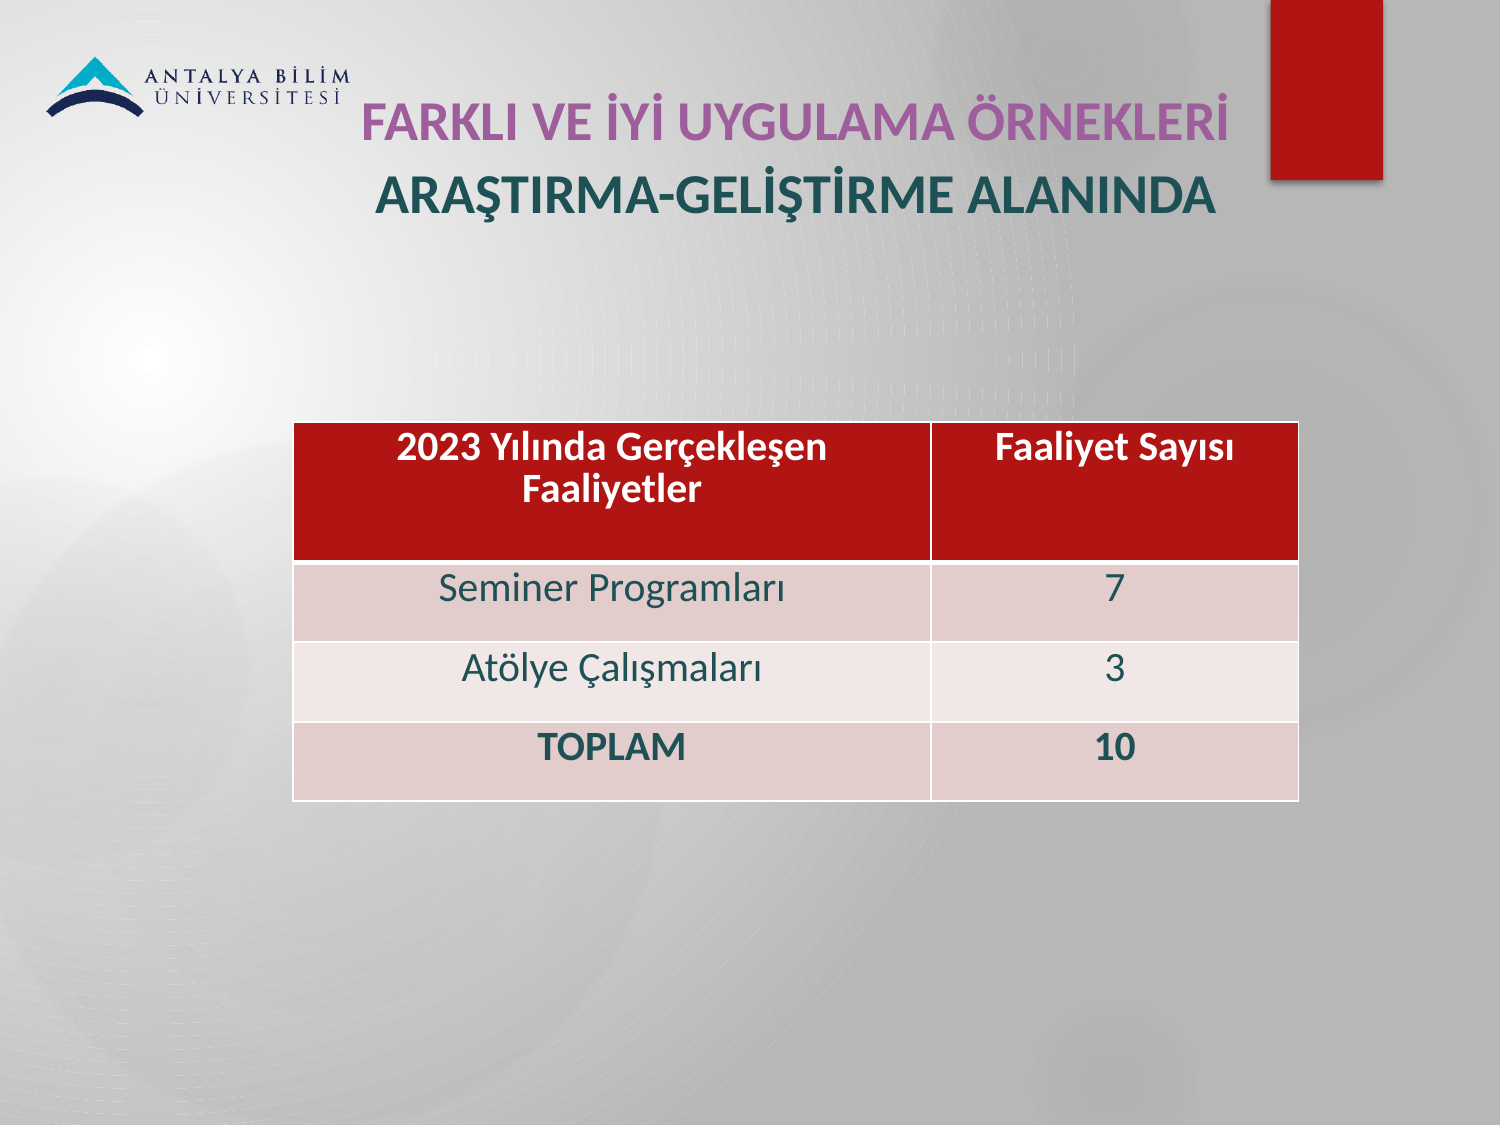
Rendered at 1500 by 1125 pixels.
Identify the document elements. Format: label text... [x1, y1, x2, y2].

table_cell Atölye Çalışmaları [294, 643, 930, 721]
picture [46, 54, 351, 120]
table_cell TOPLAM [294, 723, 930, 800]
table_header 2023 Yılında Gerçekleşen Faaliyetler [294, 423, 930, 560]
table_header Faaliyet Sayısı [932, 423, 1298, 560]
table_cell 10 [932, 723, 1298, 800]
text_box FARKLI VE İYİ UYGULAMA ÖRNEKLERİ ARAŞTIRMA-GELİŞTİRME ALANINDA [335, 77, 1257, 241]
table_cell 7 [932, 565, 1298, 641]
table_cell 3 [932, 643, 1298, 721]
table_cell Seminer Programları [294, 565, 930, 641]
